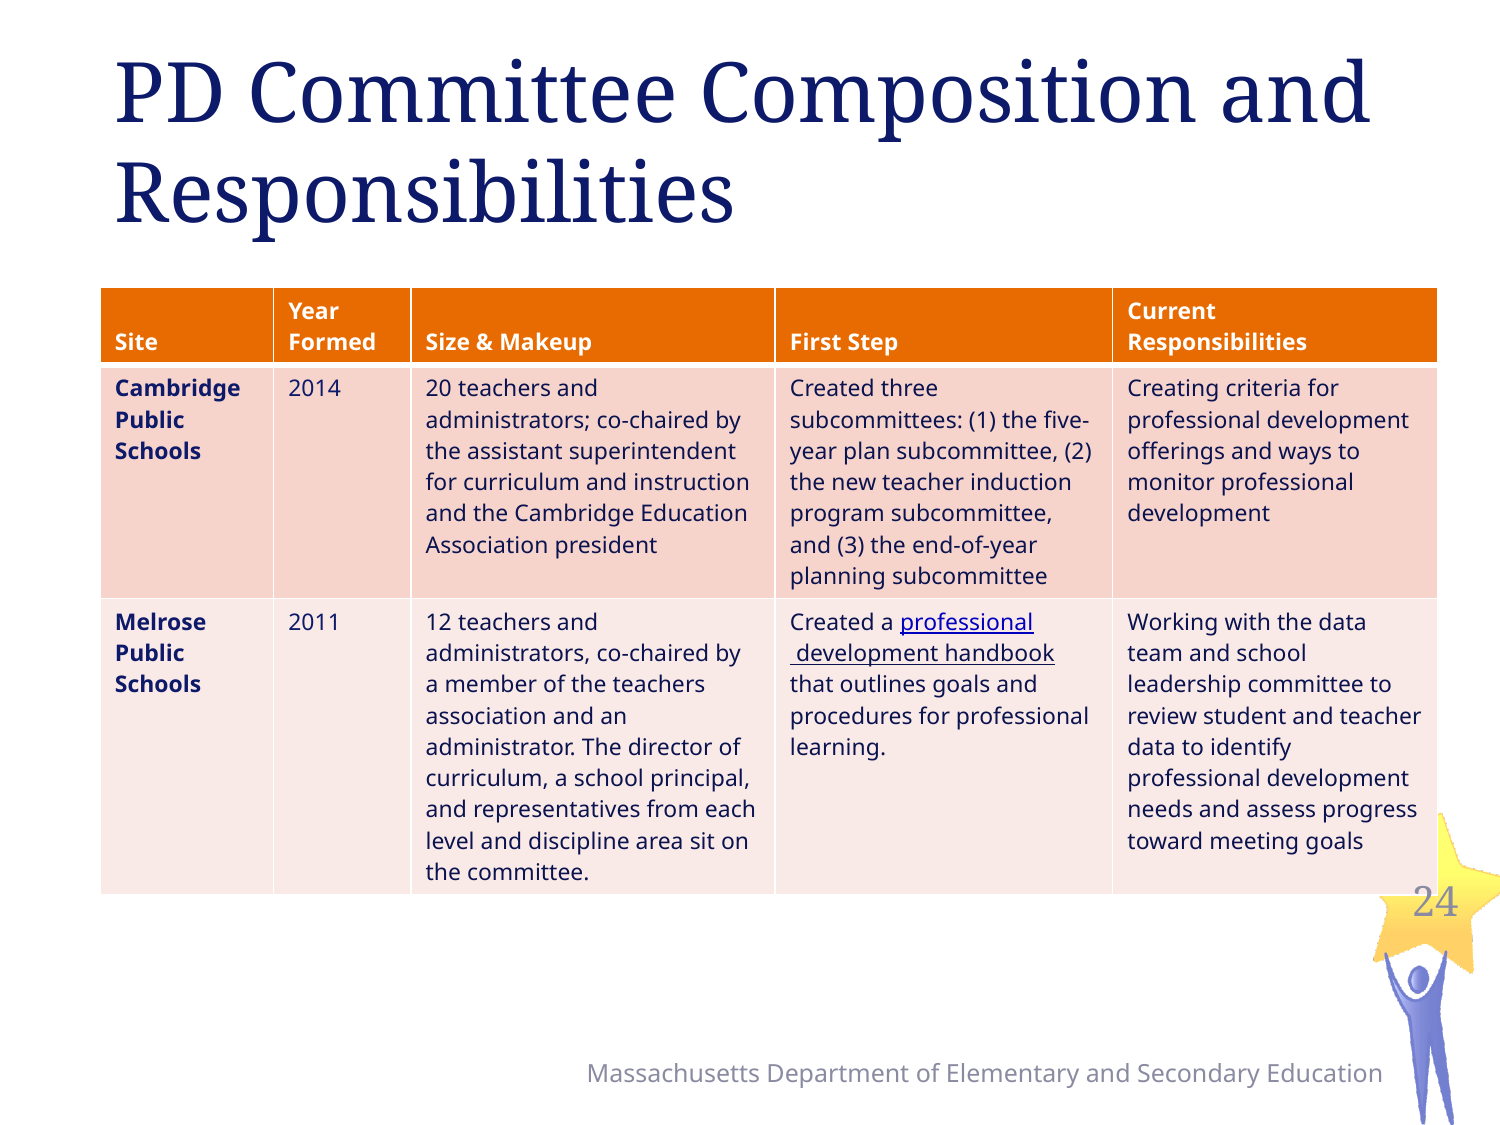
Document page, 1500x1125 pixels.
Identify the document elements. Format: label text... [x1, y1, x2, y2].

table_cell Working with the data team and school leadership committee to review student and teacher data to identify professional development needs and assess progress toward meeting goals [1113, 599, 1437, 894]
table_cell 2014 [274, 368, 410, 598]
title PD Committee Composition and Responsibilities [99, 45, 1400, 233]
slide_number 24 [1381, 865, 1474, 941]
table_cell Melrose Public Schools [101, 599, 273, 894]
table_header First Step [776, 288, 1112, 362]
table_header Site [101, 288, 273, 362]
table_cell 2011 [274, 599, 410, 894]
table_header Size & Makeup [412, 288, 774, 362]
table_header Year Formed [274, 288, 410, 362]
table_cell Created three subcommittees: (1) the five-year plan subcommittee, (2) the new teacher induction program subcommittee, and (3) the end-of-year planning subcommittee [776, 368, 1112, 598]
table_cell 12 teachers and administrators, co-chaired by a member of the teachers association and an administrator. The director of curriculum, a school principal, and representatives from each level and discipline area sit on the committee. [412, 599, 774, 894]
table_cell 20 teachers and administrators; co-chaired by the assistant superintendent for curriculum and instruction and the Cambridge Education Association president [412, 368, 774, 598]
table_header Current Responsibilities [1113, 288, 1437, 362]
table_cell Cambridge Public Schools [101, 368, 273, 598]
table_cell Creating criteria for professional development offerings and ways to monitor professional development [1113, 368, 1437, 598]
table_cell Created a professional development handbook that outlines goals and procedures for professional learning. [776, 599, 1112, 894]
footer Massachusetts Department of Elementary and Secondary Education [512, 1042, 1400, 1103]
